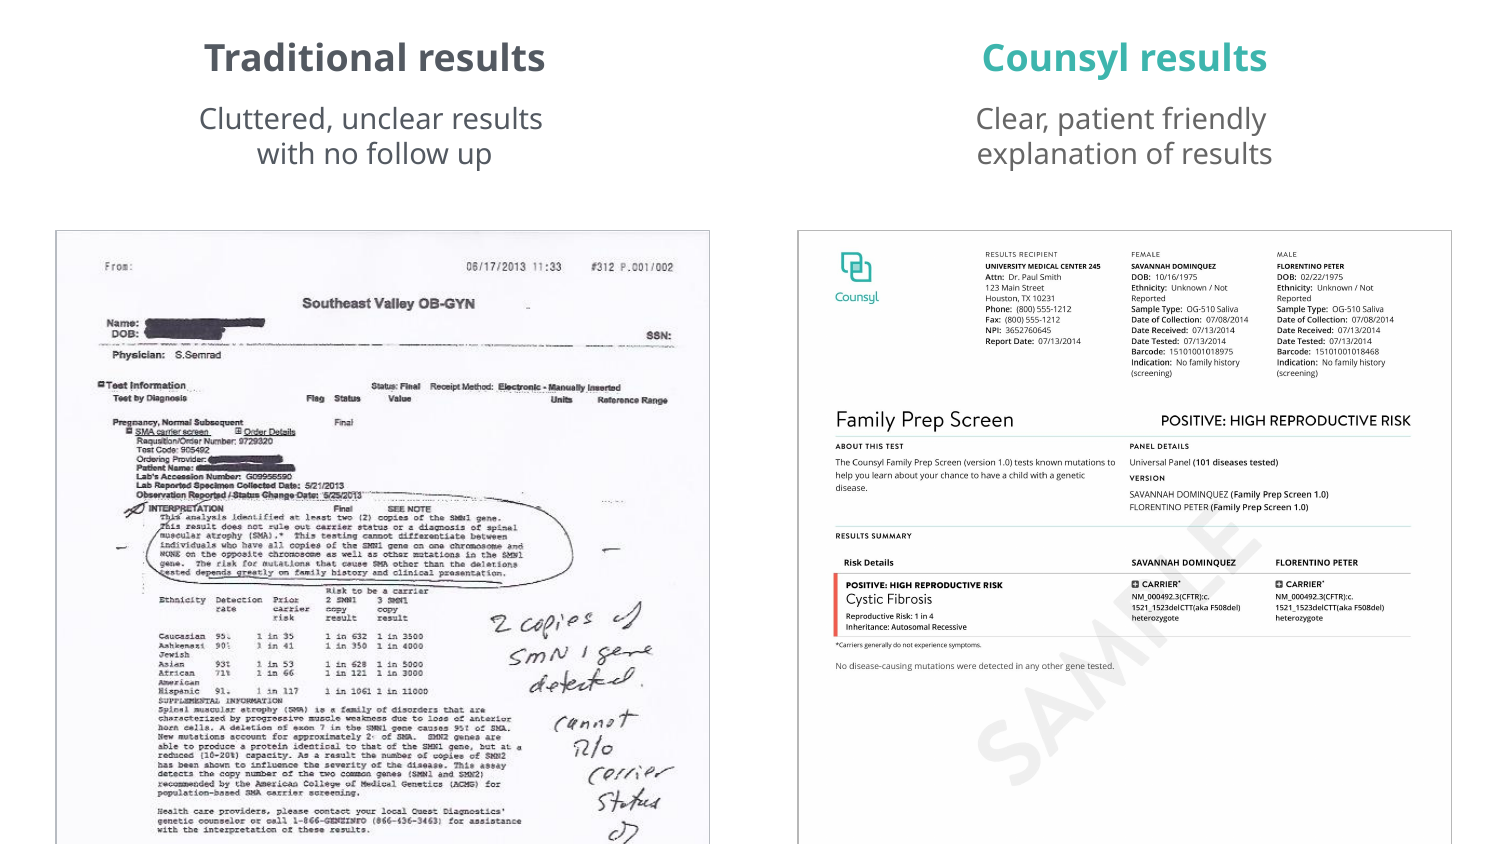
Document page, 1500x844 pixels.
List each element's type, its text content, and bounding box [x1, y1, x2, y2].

picture [56, 230, 709, 844]
text_box Traditional results Cluttered, unclear results with no follow up [96, 26, 654, 105]
text_box Counsyl results Clear, patient friendly explanation of results [846, 26, 1404, 105]
picture [798, 230, 1452, 844]
